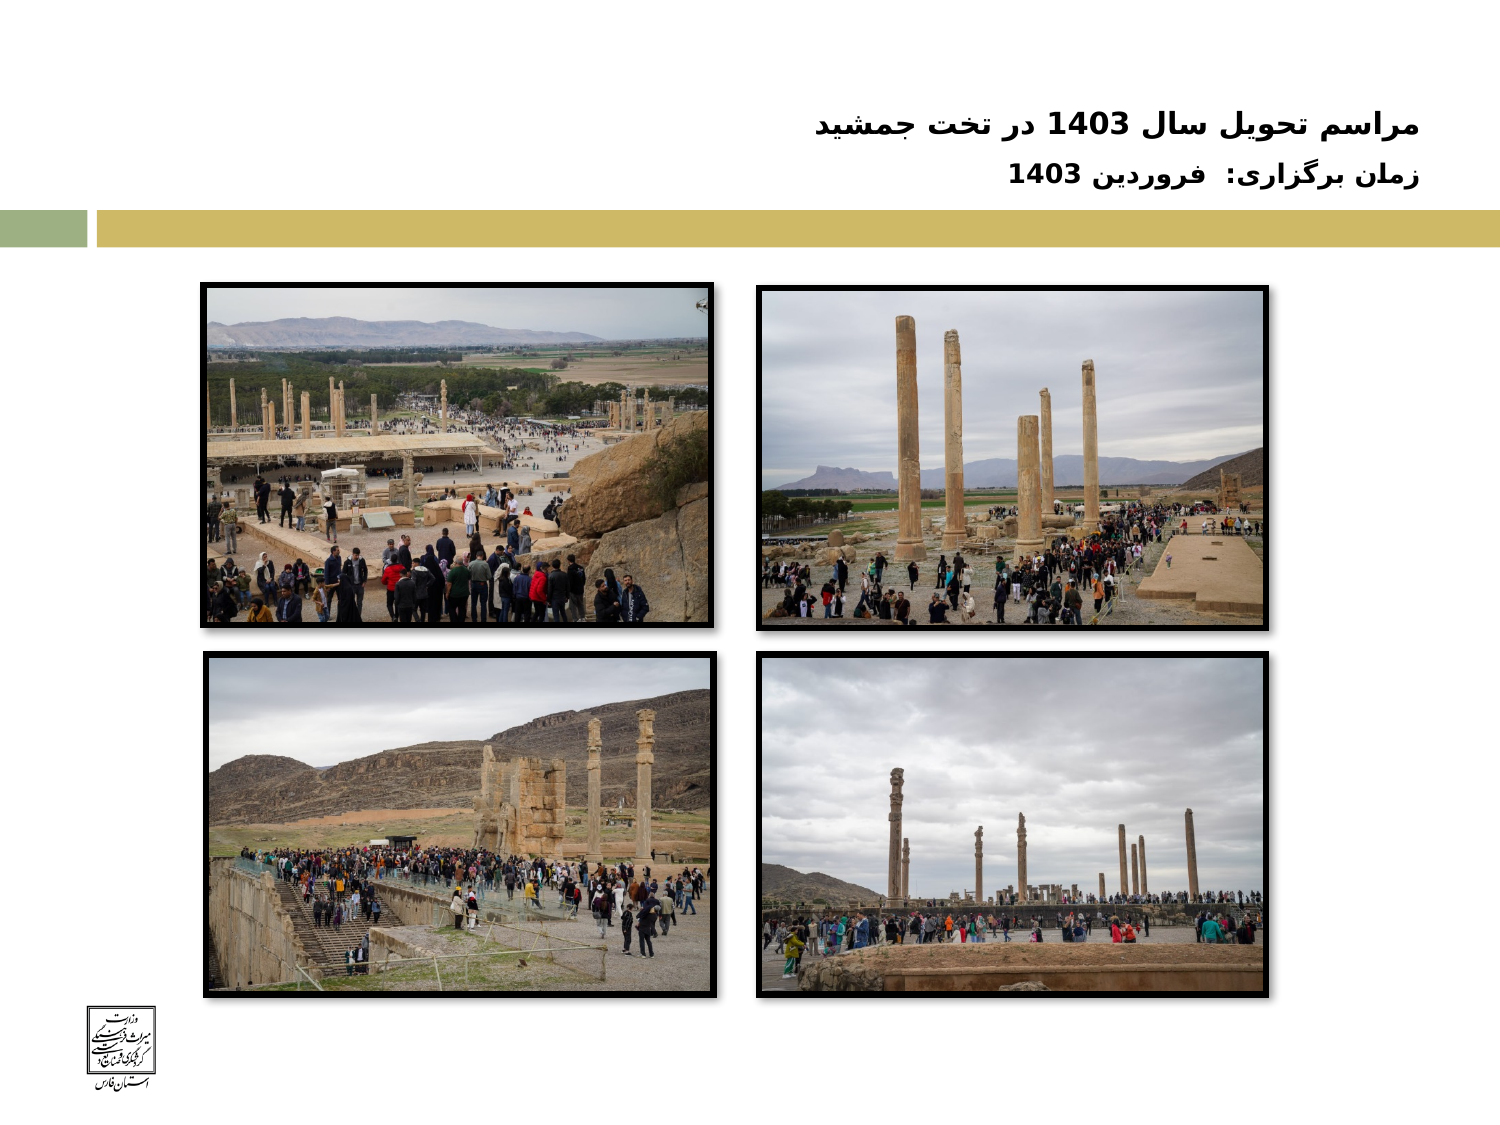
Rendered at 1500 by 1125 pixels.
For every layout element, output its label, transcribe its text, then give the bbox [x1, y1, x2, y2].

picture [761, 290, 1263, 625]
picture [761, 657, 1263, 992]
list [80, 999, 162, 1095]
picture [206, 287, 708, 623]
picture [209, 657, 711, 992]
title مراسم تحویل سال 1403 در تخت جمشید زمان برگزاری: فروردین 1403 [97, 78, 1436, 197]
